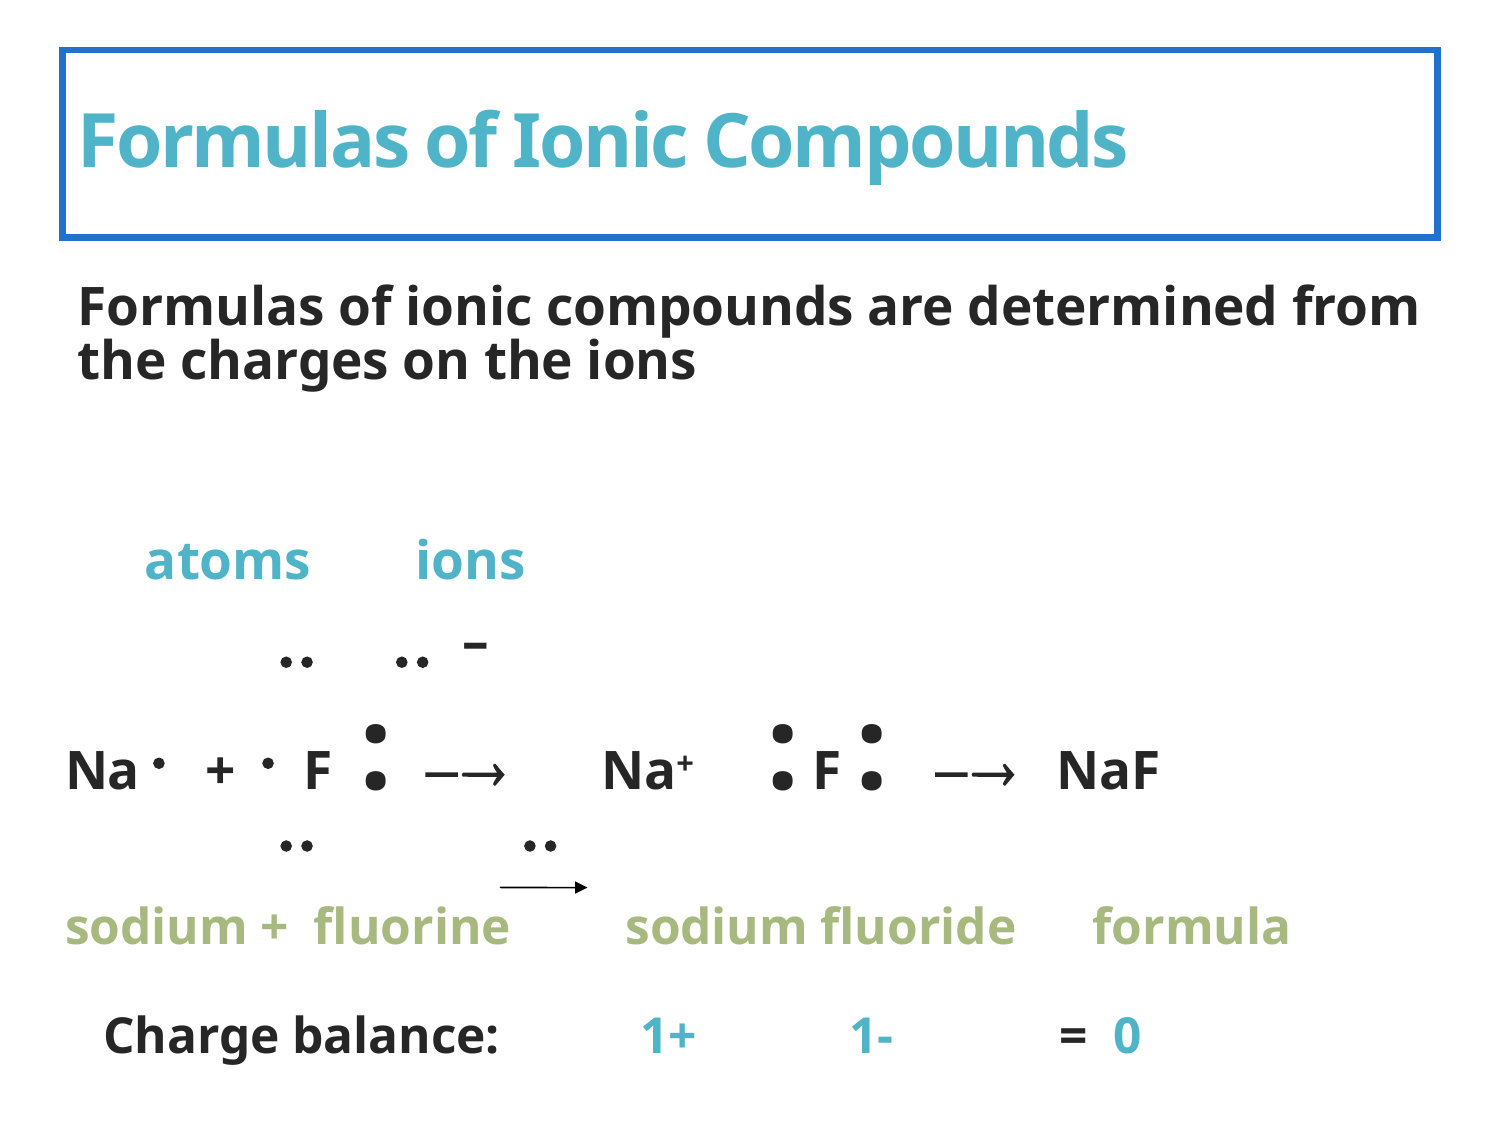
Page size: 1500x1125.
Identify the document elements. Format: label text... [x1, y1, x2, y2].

text_box [499, 881, 588, 894]
list Formulas of ionic compounds are determined from the charges on the ions atoms ions     – Na  +  F :  Na+ : F :  NaF     sodium + fluorine sodium fluoride formula Charge balance: 1+ 1- = 0 [50, 275, 1500, 1075]
title Formulas of Ionic Compounds [62, 50, 1438, 238]
